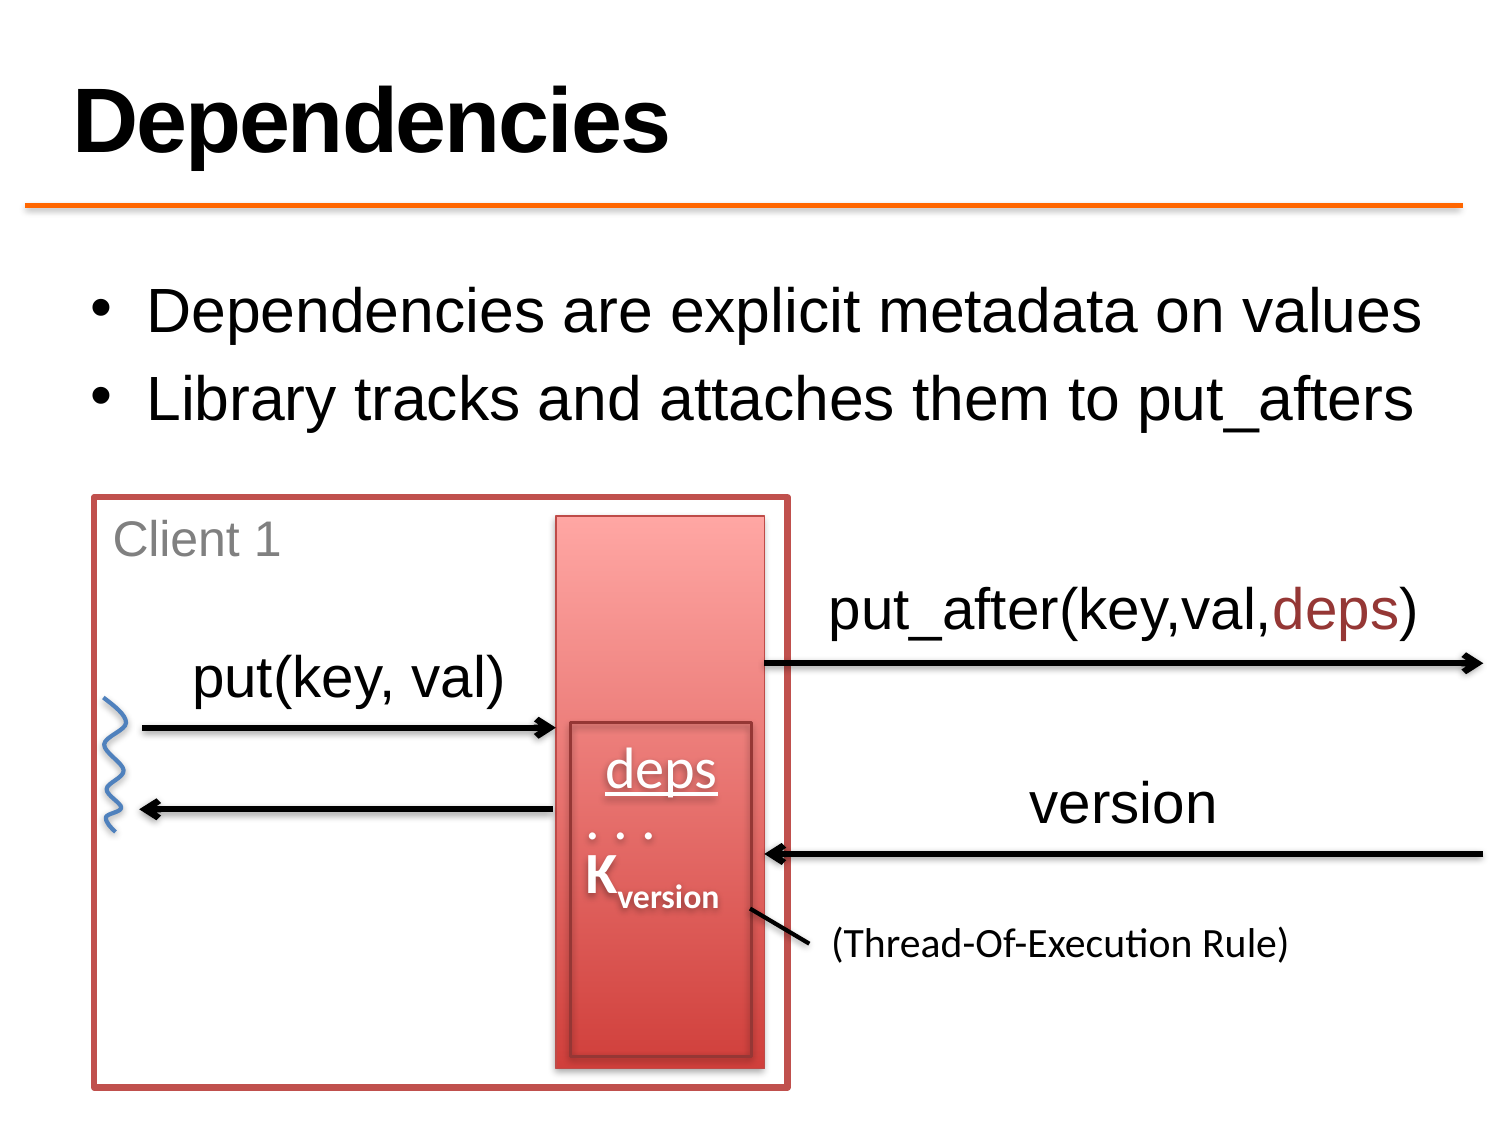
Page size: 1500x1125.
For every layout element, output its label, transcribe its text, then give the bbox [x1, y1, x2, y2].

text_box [93, 497, 788, 1088]
list Dependencies are explicit metadata on values Library tracks and attaches them to put_afters [75, 262, 1500, 460]
text_box put_after(key,val,deps) [792, 563, 1484, 649]
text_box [749, 908, 1366, 975]
text_box version [792, 758, 1484, 843]
title Dependencies [56, 2, 1500, 179]
